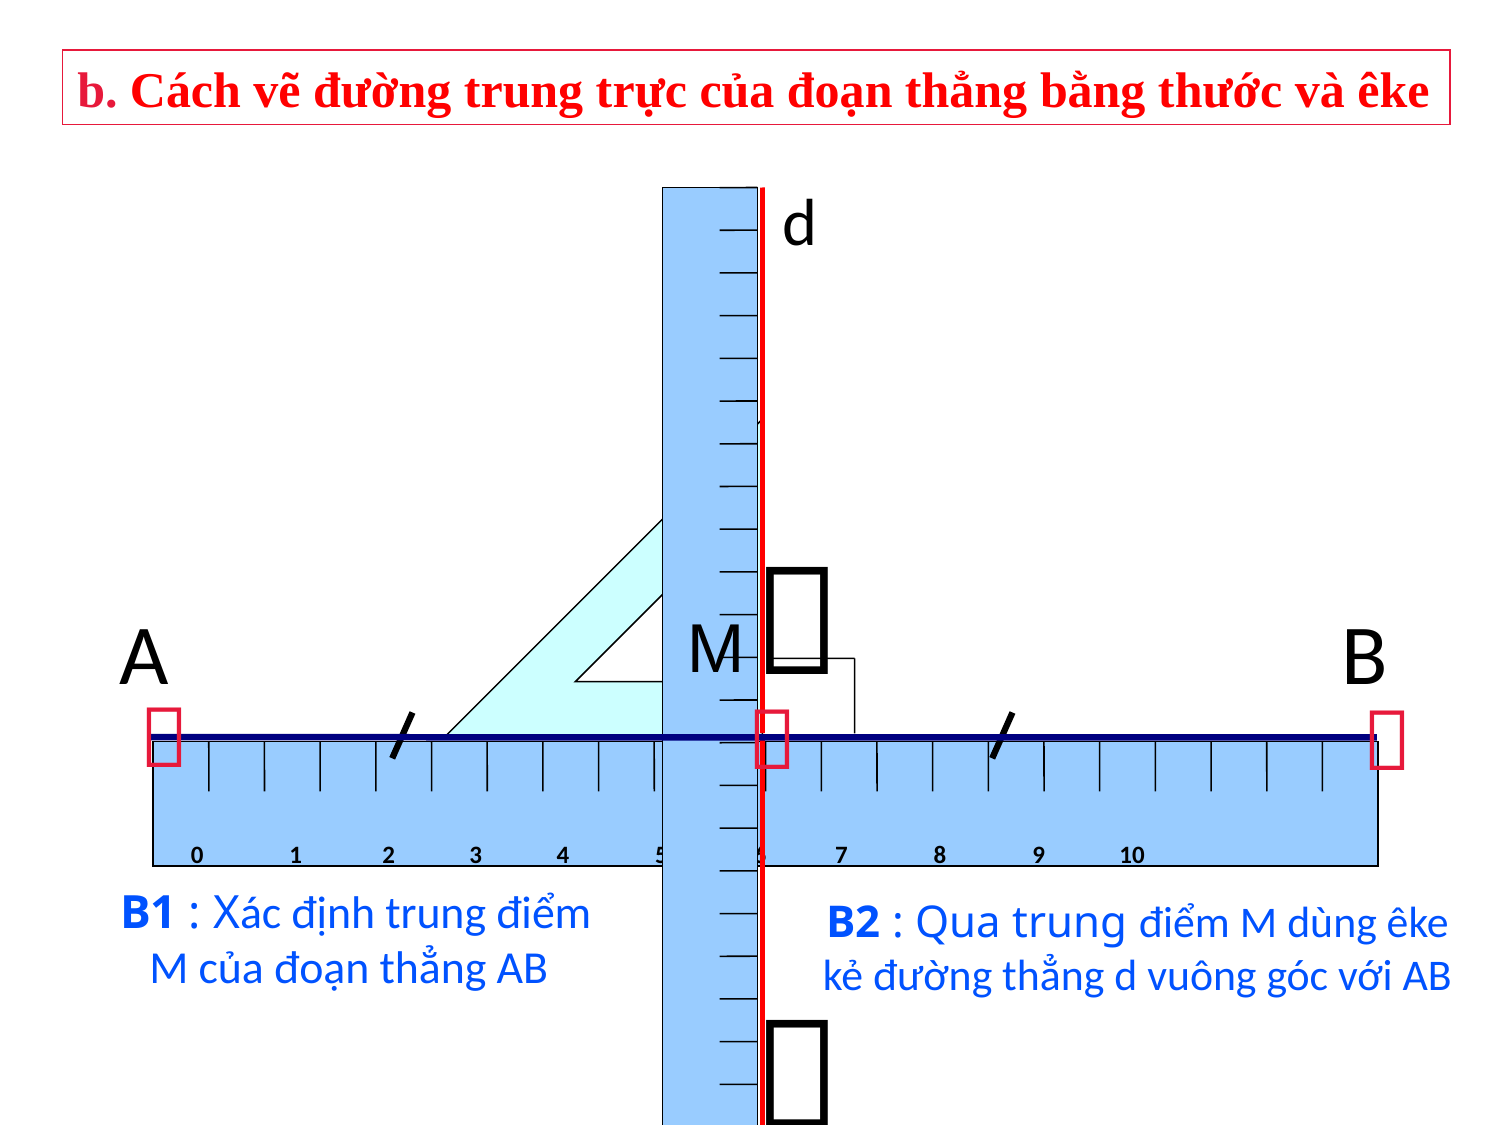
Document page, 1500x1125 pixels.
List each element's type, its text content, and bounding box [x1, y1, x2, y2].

text_box B [1341, 599, 1388, 702]
text_box  [124, 677, 200, 792]
text_box b. Cách vẽ đường trung trực của đoạn thẳng bằng thước và êke [62, 49, 1450, 125]
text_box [605, 540, 820, 794]
text_box A [119, 599, 170, 702]
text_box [239, 609, 600, 705]
text_box d [712, 162, 888, 275]
text_box B1 : Xác định trung điểm M của đoạn thẳng AB [62, 849, 625, 1025]
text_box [152, 741, 1379, 867]
text_box  [737, 970, 926, 1125]
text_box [443, 419, 763, 608]
text_box  [766, 517, 925, 608]
text_box B2 : Qua trung điểm M dùng êke kẻ đường thẳng d vuông góc với AB [812, 849, 1463, 1044]
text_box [443, 713, 600, 738]
text_box  [1347, 679, 1423, 794]
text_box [825, 609, 1180, 705]
